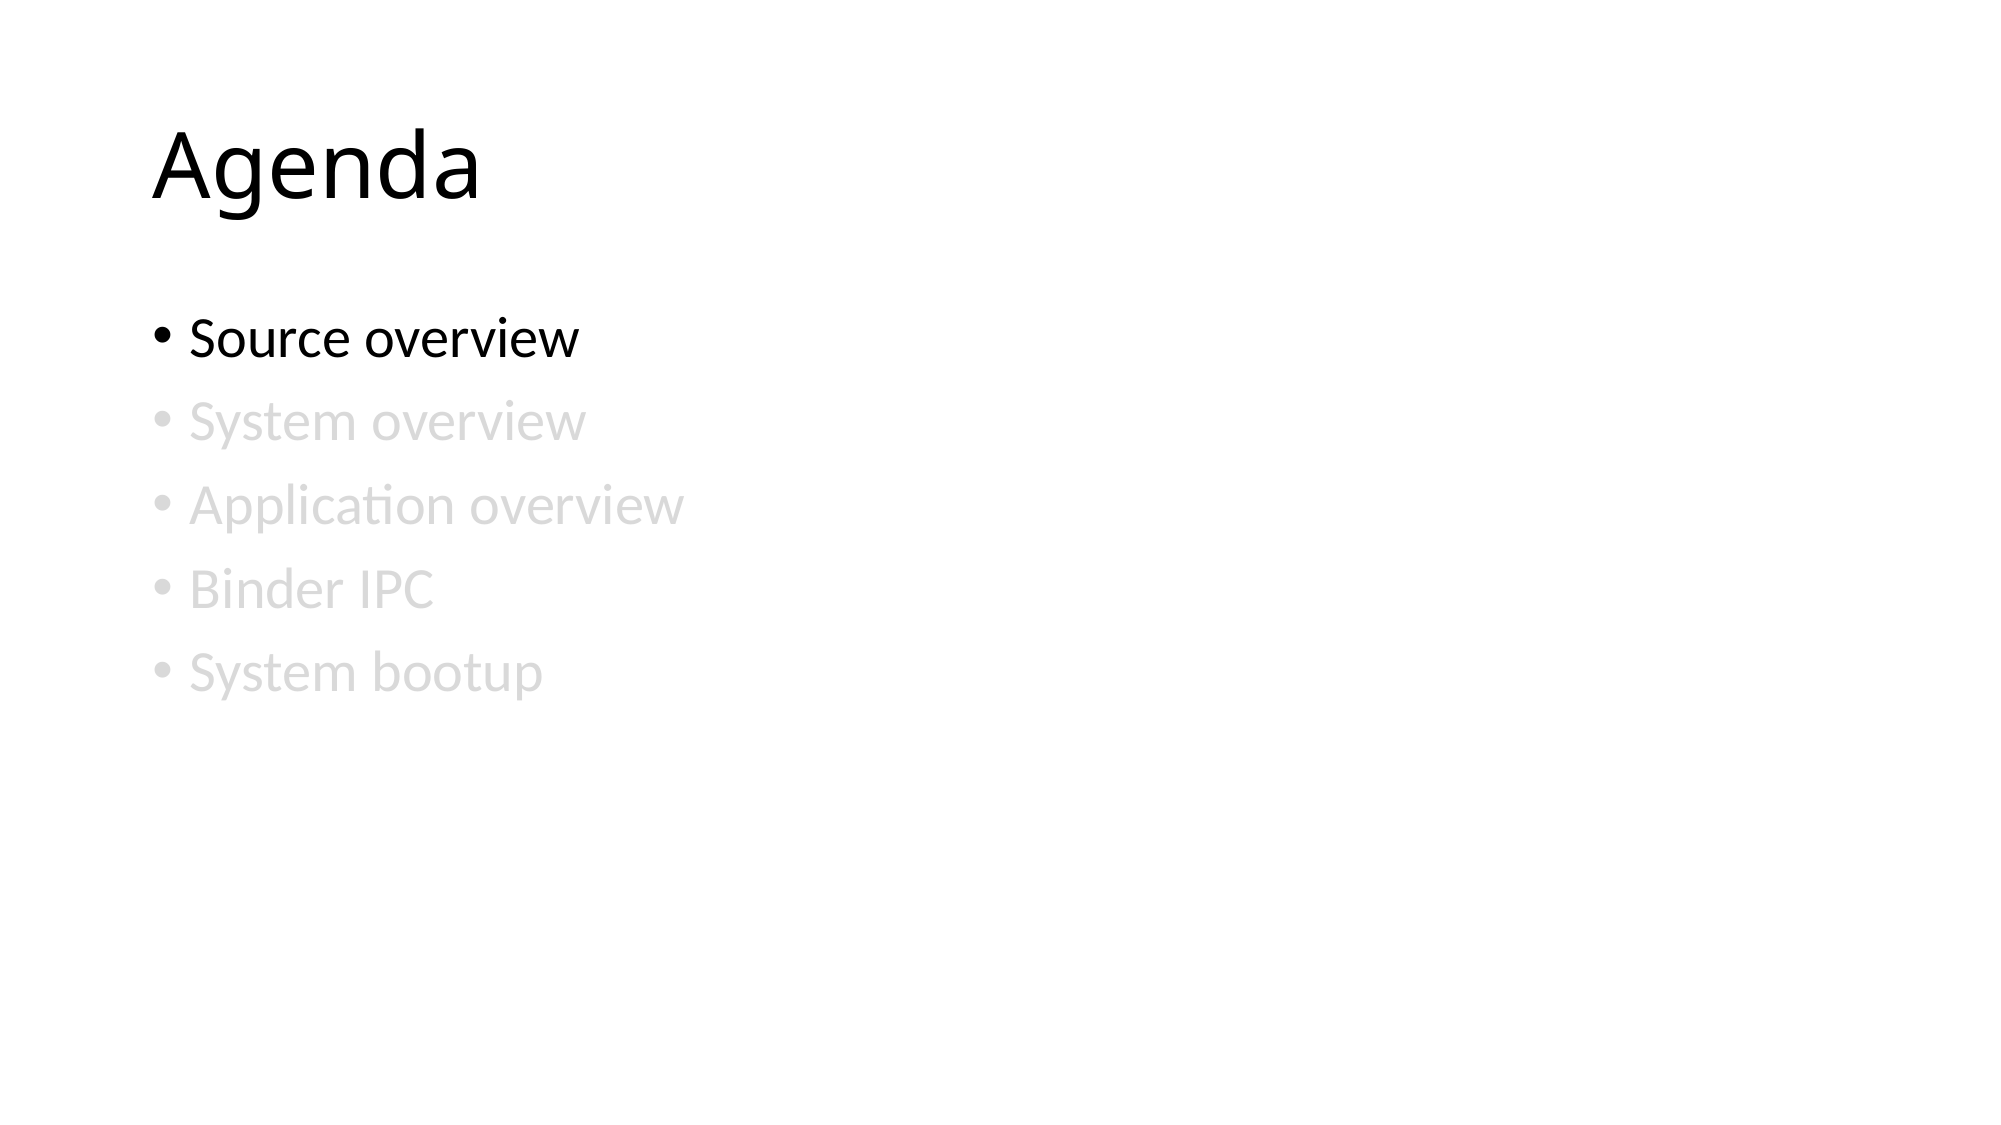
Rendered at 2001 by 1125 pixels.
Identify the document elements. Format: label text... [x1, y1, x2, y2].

title Agenda [137, 59, 1863, 278]
list Source overview System overview Application overview Binder IPC System bootup [137, 299, 1863, 1014]
